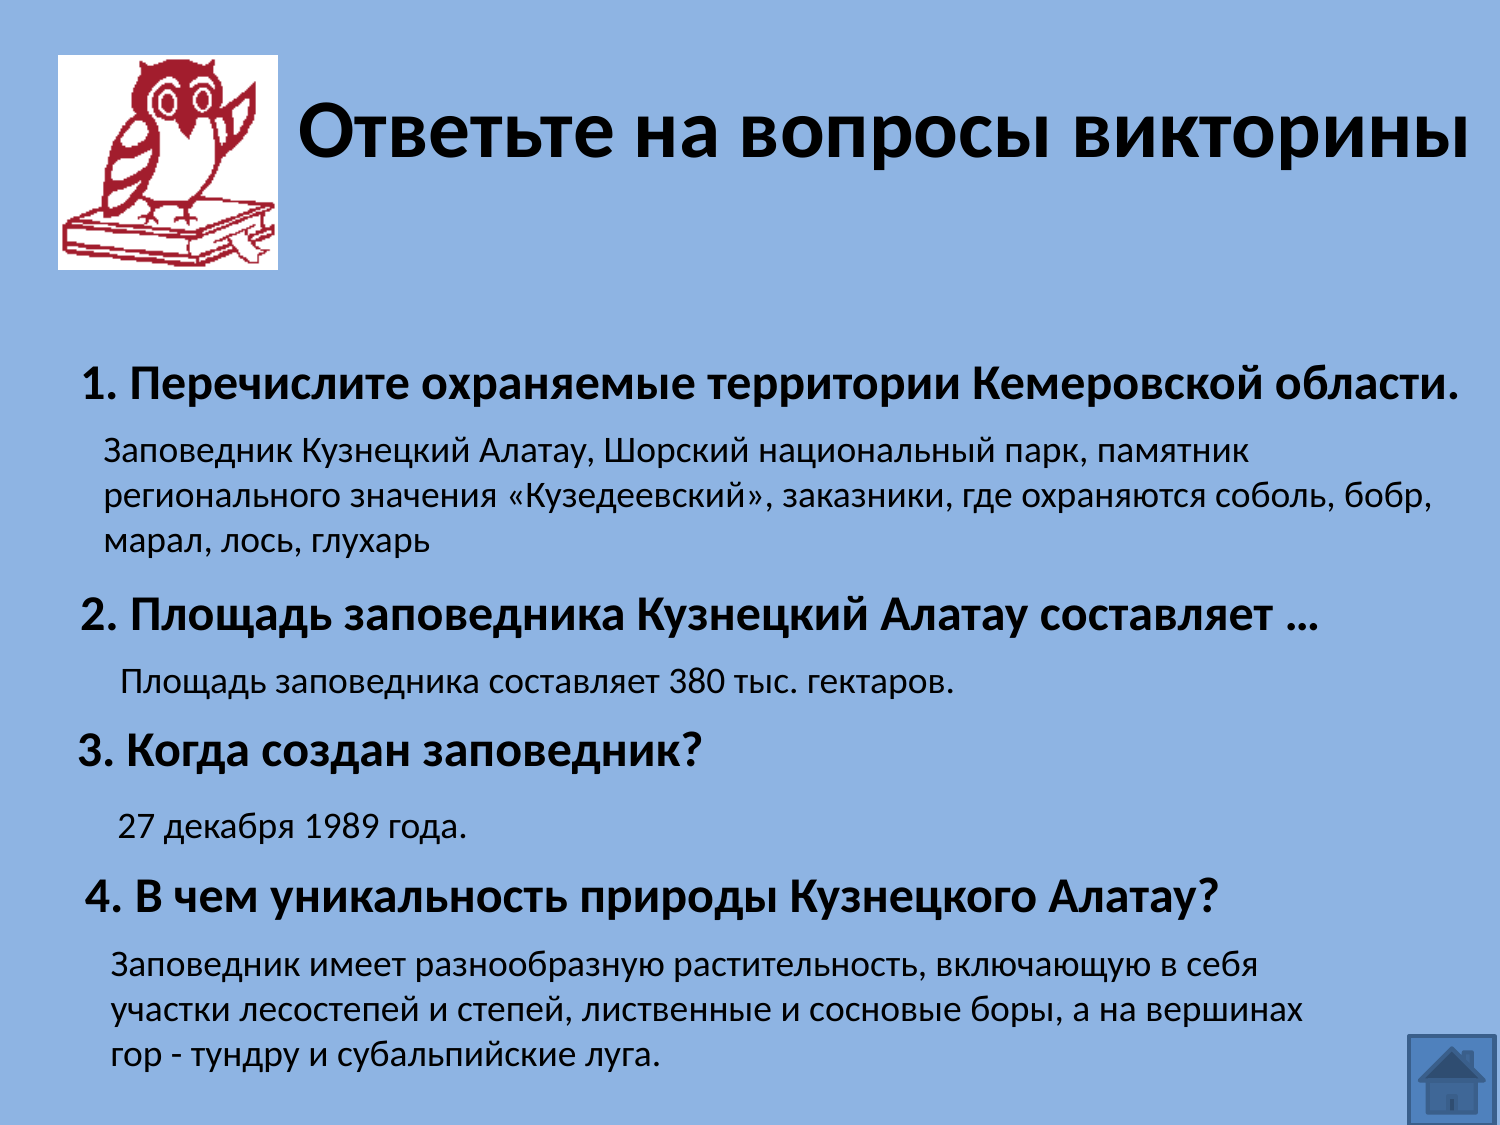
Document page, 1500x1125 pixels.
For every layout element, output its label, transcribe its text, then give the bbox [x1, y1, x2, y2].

picture [58, 55, 278, 270]
text_box 1. Перечислите охраняемые территории Кемеровской области. [65, 342, 1477, 417]
text_box Заповедник имеет разнообразную растительность, включающую в себя участки лесостепей и степей, лиственные и сосновые боры, а на вершинах гор - тундру и субальпийские луга. [95, 931, 1348, 1081]
text_box 27 декабря 1989 года. [102, 793, 483, 853]
text_box 2. Площадь заповедника Кузнецкий Алатау составляет … [65, 572, 1336, 648]
text_box Площадь заповедника составляет 380 тыс. гектаров. [105, 648, 980, 709]
text_box [1407, 1034, 1497, 1125]
text_box Ответьте на вопросы викторины [283, 66, 1489, 182]
text_box 3. Когда создан заповедник? [62, 708, 719, 784]
text_box 4. В чем уникальность природы Кузнецкого Алатау? [70, 855, 1236, 931]
text_box Заповедник Кузнецкий Алатау, Шорский национальный парк, памятник регионального значения «Кузедеевский», заказники, где охраняются соболь, бобр, марал, лось, глухарь [88, 417, 1459, 568]
